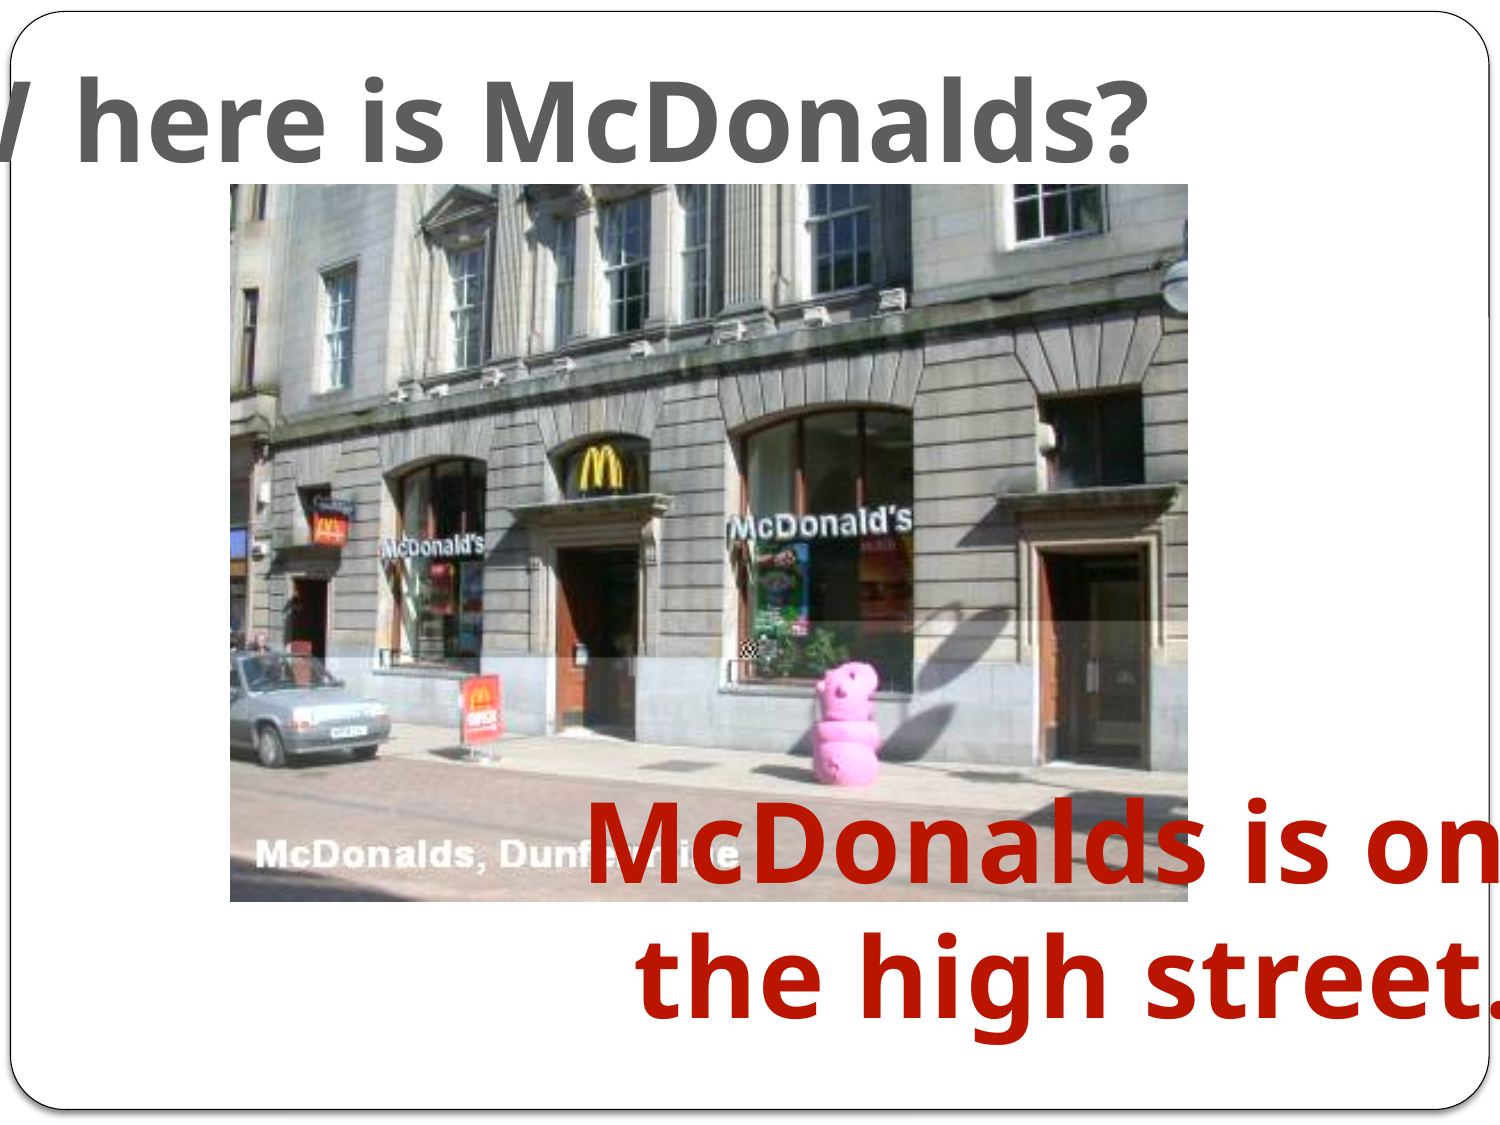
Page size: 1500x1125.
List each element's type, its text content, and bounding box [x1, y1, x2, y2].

text_box McDonalds is on the high street. [566, 763, 1500, 1049]
text_box W here is McDonalds? [0, 42, 1167, 193]
picture [229, 184, 1188, 903]
